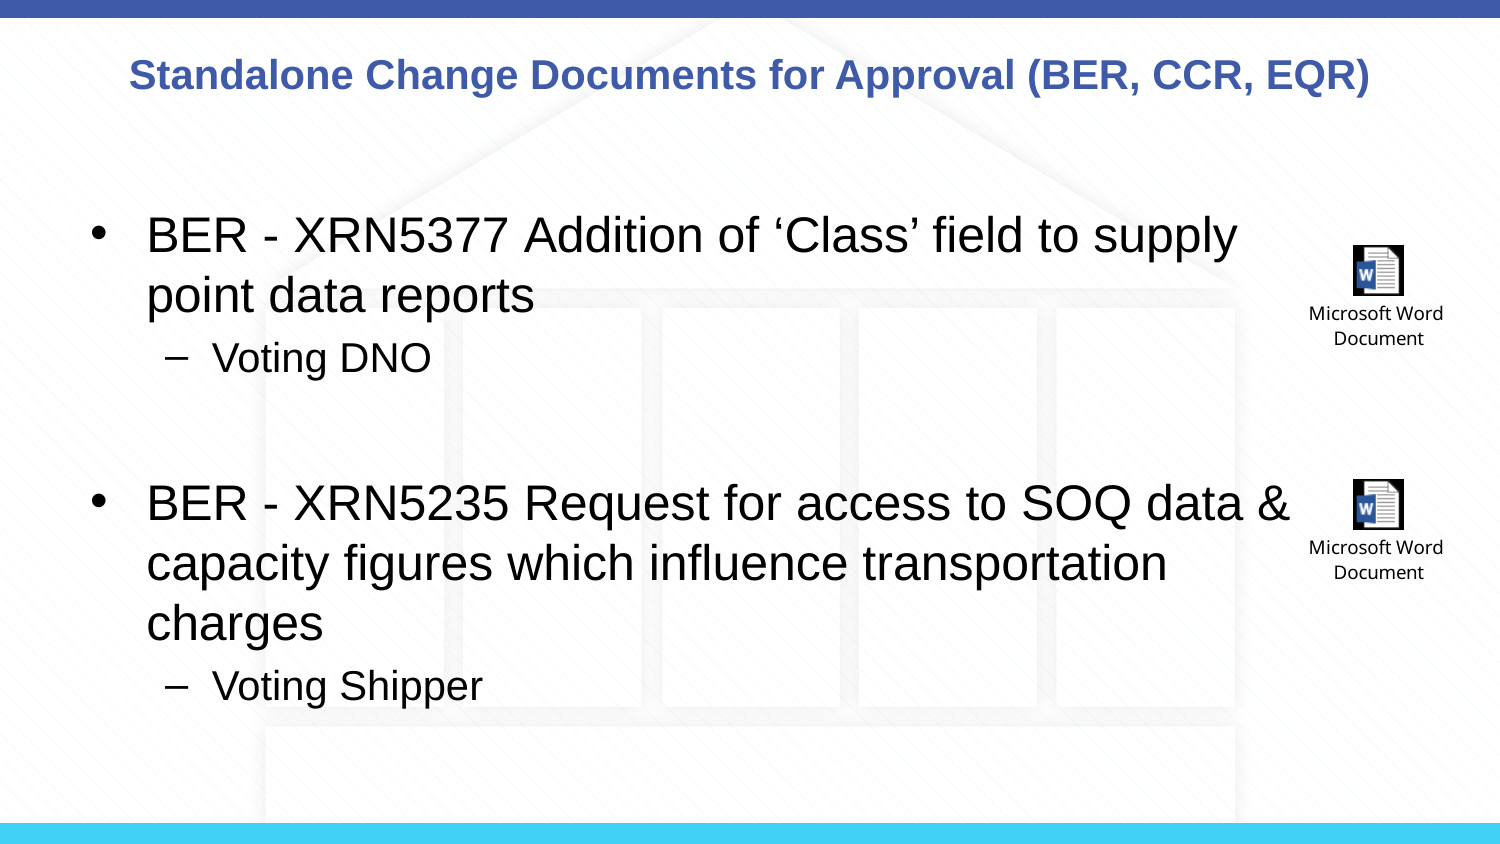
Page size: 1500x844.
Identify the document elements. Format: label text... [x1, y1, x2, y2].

title Standalone Change Documents for Approval (BER, CCR, EQR) [75, 20, 1425, 125]
picture [0, 0, 1500, 844]
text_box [1303, 479, 1454, 610]
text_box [1303, 244, 1454, 376]
list BER - XRN5377 Addition of ‘Class’ field to supply point data reports Voting DNO BER - XRN5235 Request for access to SOQ data & capacity figures which influence transportation charges Voting Shipper [75, 124, 1332, 756]
